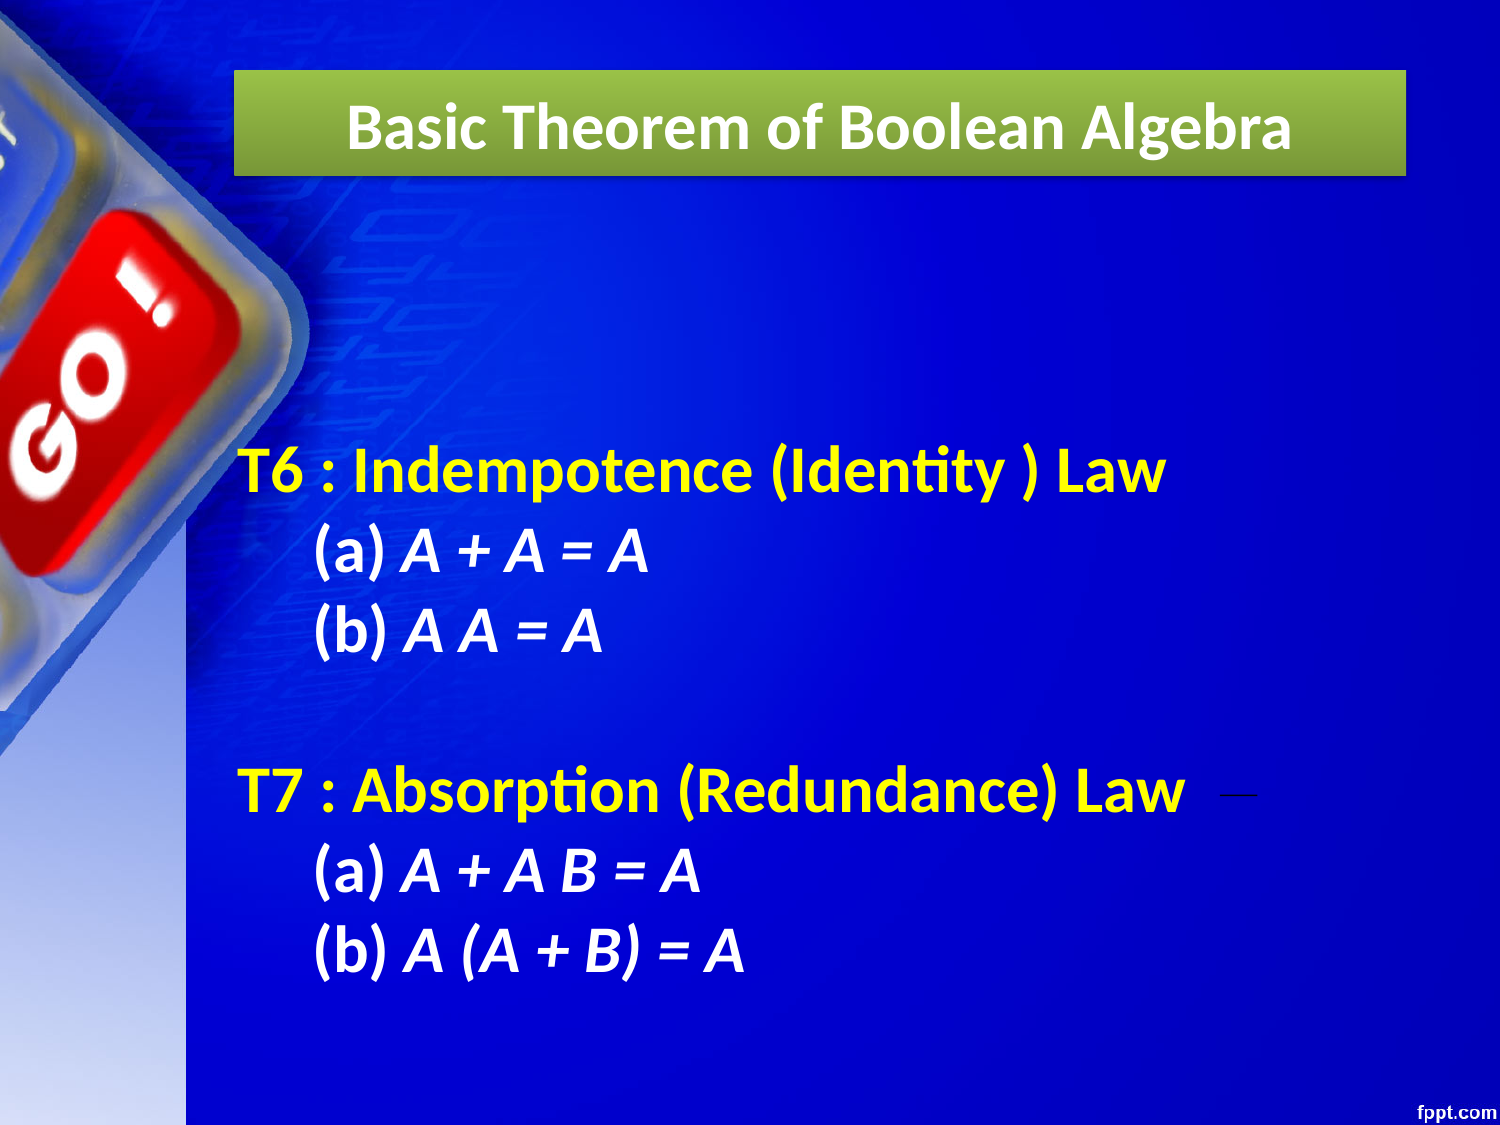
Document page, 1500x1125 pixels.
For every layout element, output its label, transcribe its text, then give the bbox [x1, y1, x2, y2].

title Basic Theorem of Boolean Algebra [234, 70, 1407, 176]
text_box T6 : Indempotence (Identity ) Law (a) A + A = A (b) A A = A T7 : Absorption (Redundance) Law (a) A + A B = A (b) A (A + B) = A [222, 338, 1388, 993]
picture [0, 0, 1500, 1125]
